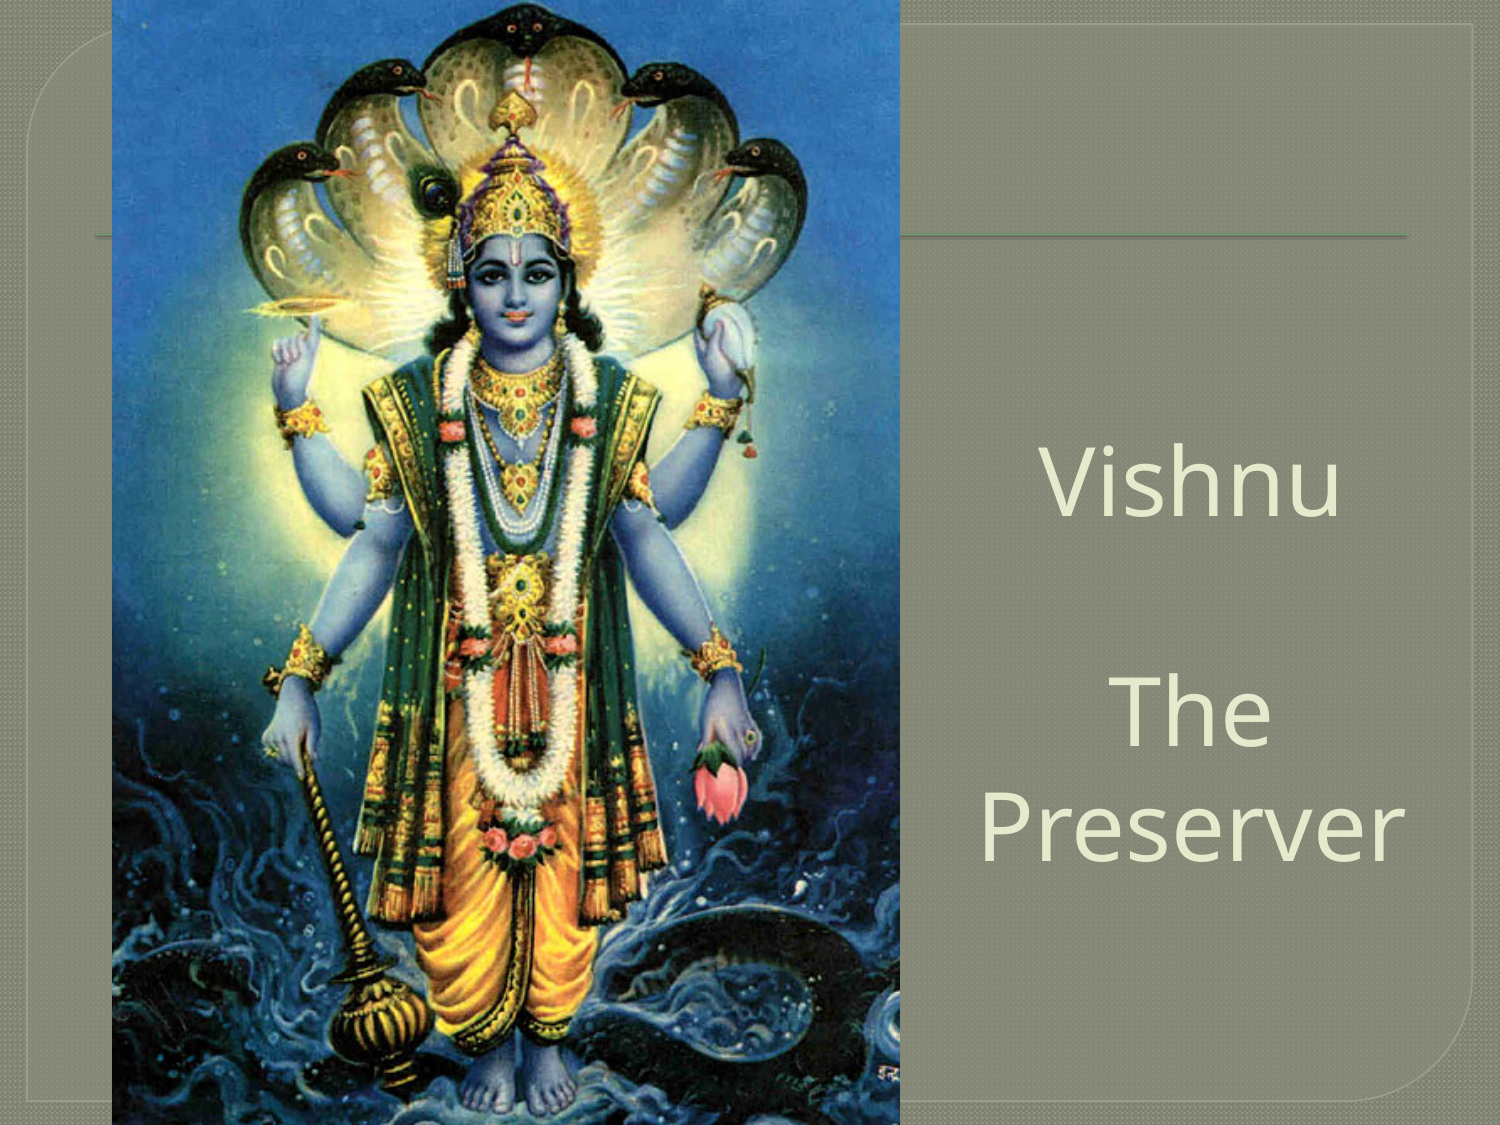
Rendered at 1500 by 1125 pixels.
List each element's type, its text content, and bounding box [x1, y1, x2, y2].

picture [112, 0, 901, 1125]
title Vishnu The Preserver [924, 200, 1450, 888]
